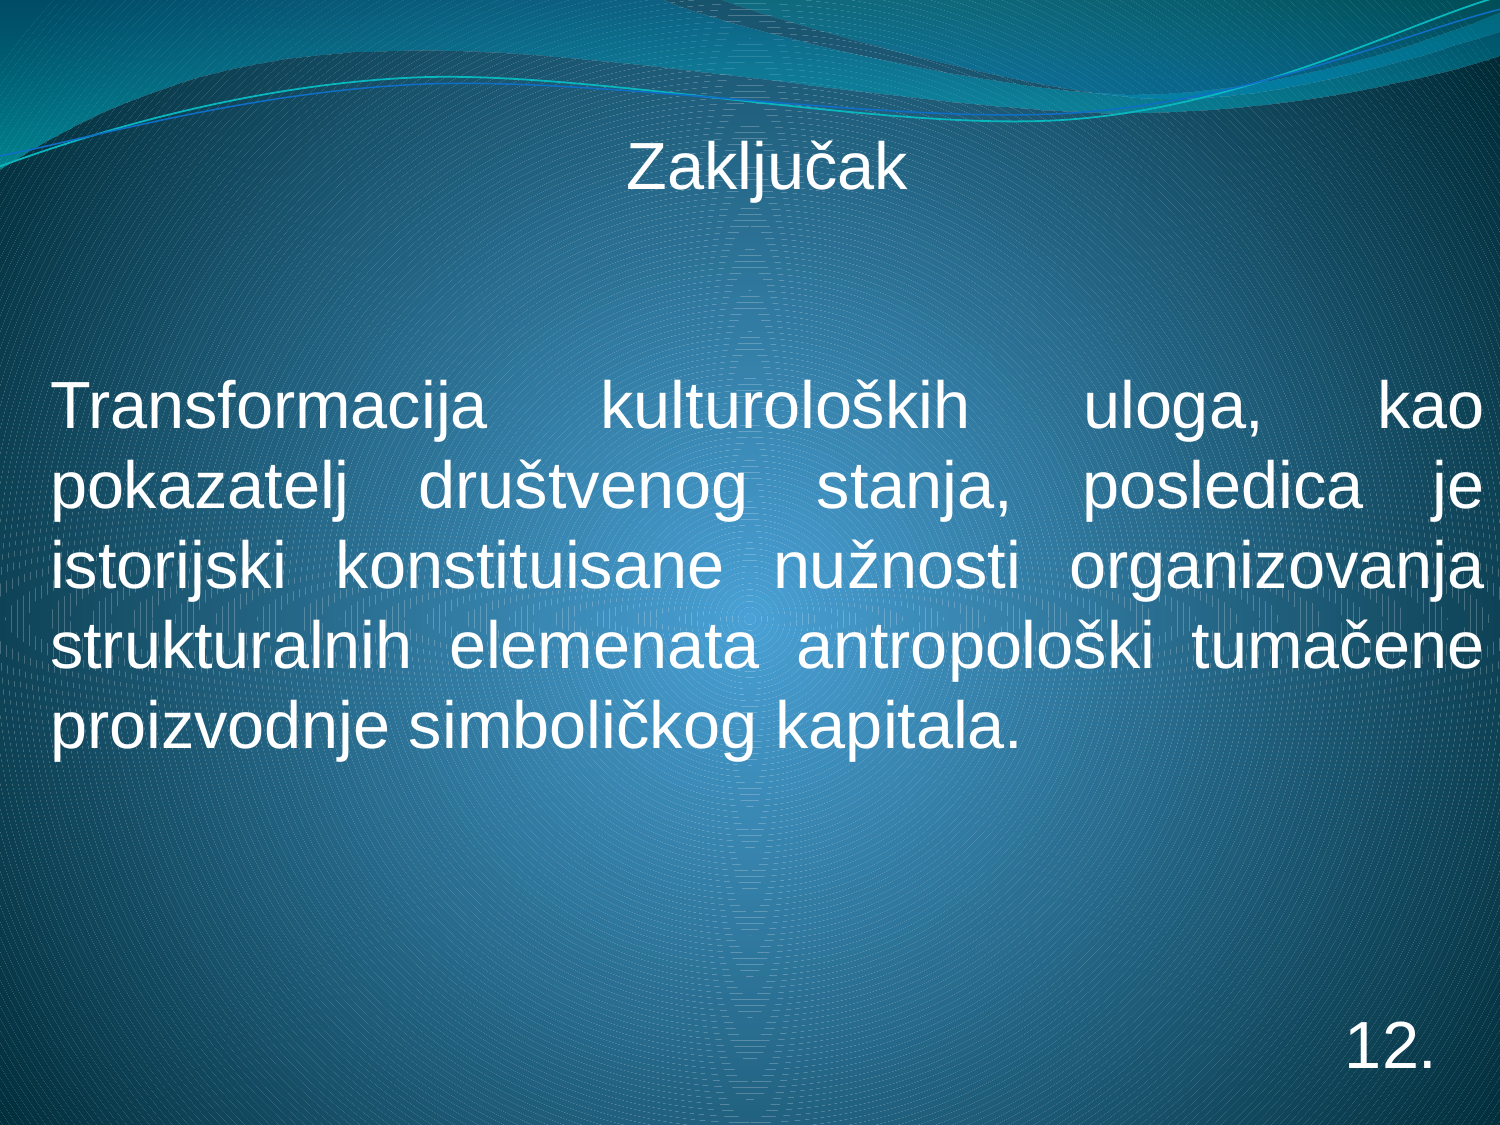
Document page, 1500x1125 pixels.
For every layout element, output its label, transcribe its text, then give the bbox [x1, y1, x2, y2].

text_box Zaključak Transformacija kulturoloških uloga, kao pokazatelj društvenog stanja, posledica je istorijski konstituisane nužnosti organizovanja strukturalnih elemenata antropološki tumačene proizvodnje simboličkog kapitala. 12. 12. [35, 35, 1500, 1125]
